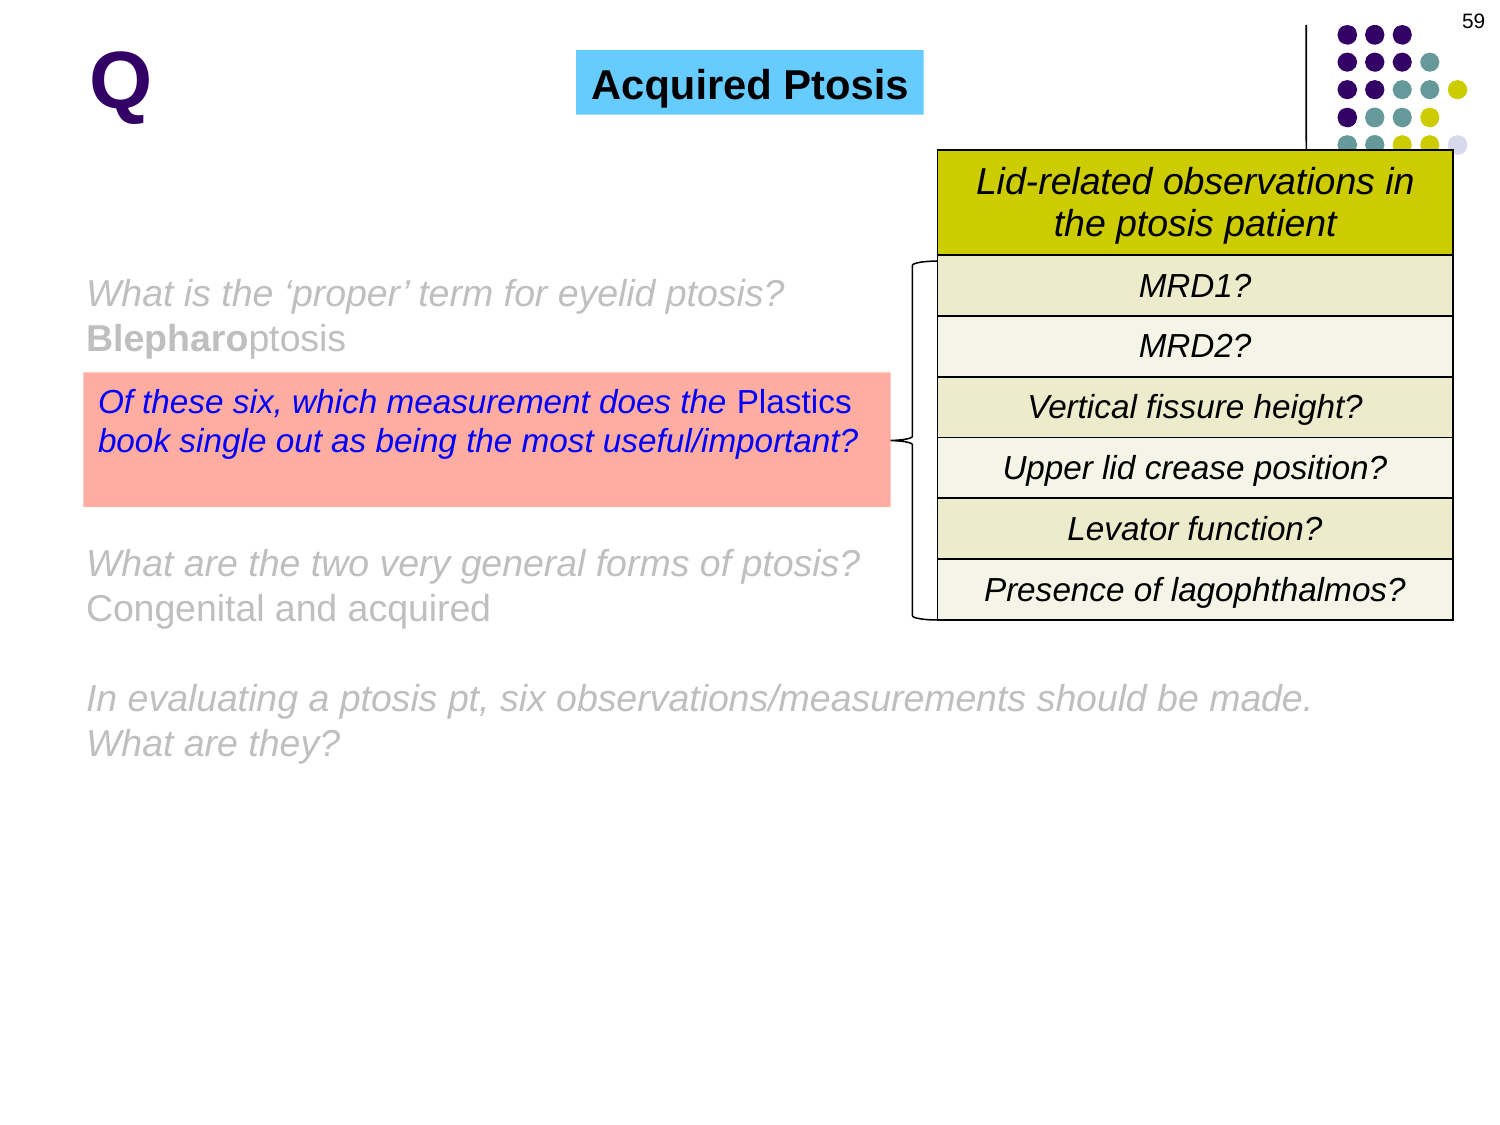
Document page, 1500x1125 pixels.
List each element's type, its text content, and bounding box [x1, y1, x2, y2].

table_cell MRD1? [938, 256, 1452, 315]
slide_number 59 [1149, 0, 1500, 75]
text_box Of these six, which measurement does the Plastics book single out as being the most useful/important? MRD1 [83, 372, 891, 507]
table_cell Levator function? [938, 499, 1452, 558]
table_cell Presence of lagophthalmos? [938, 560, 1452, 619]
text_box Q [75, 20, 1313, 150]
text_box What is the ‘proper’ term for eyelid ptosis? Blepharoptosis What is the formal definition of ptosis? Inferodisplacement of the upper lid What are the two very general forms of ptosis? Congenital and acquired In evaluating a ptosis pt, six observations/measurements should be made. What are they? [71, 261, 1331, 771]
table_cell Vertical fissure height? [938, 378, 1452, 437]
table_header Lid-related observations in the ptosis patient [938, 151, 1452, 254]
table_cell MRD2? [938, 317, 1452, 376]
table_cell Upper lid crease position? [938, 438, 1452, 497]
text_box [891, 260, 938, 621]
